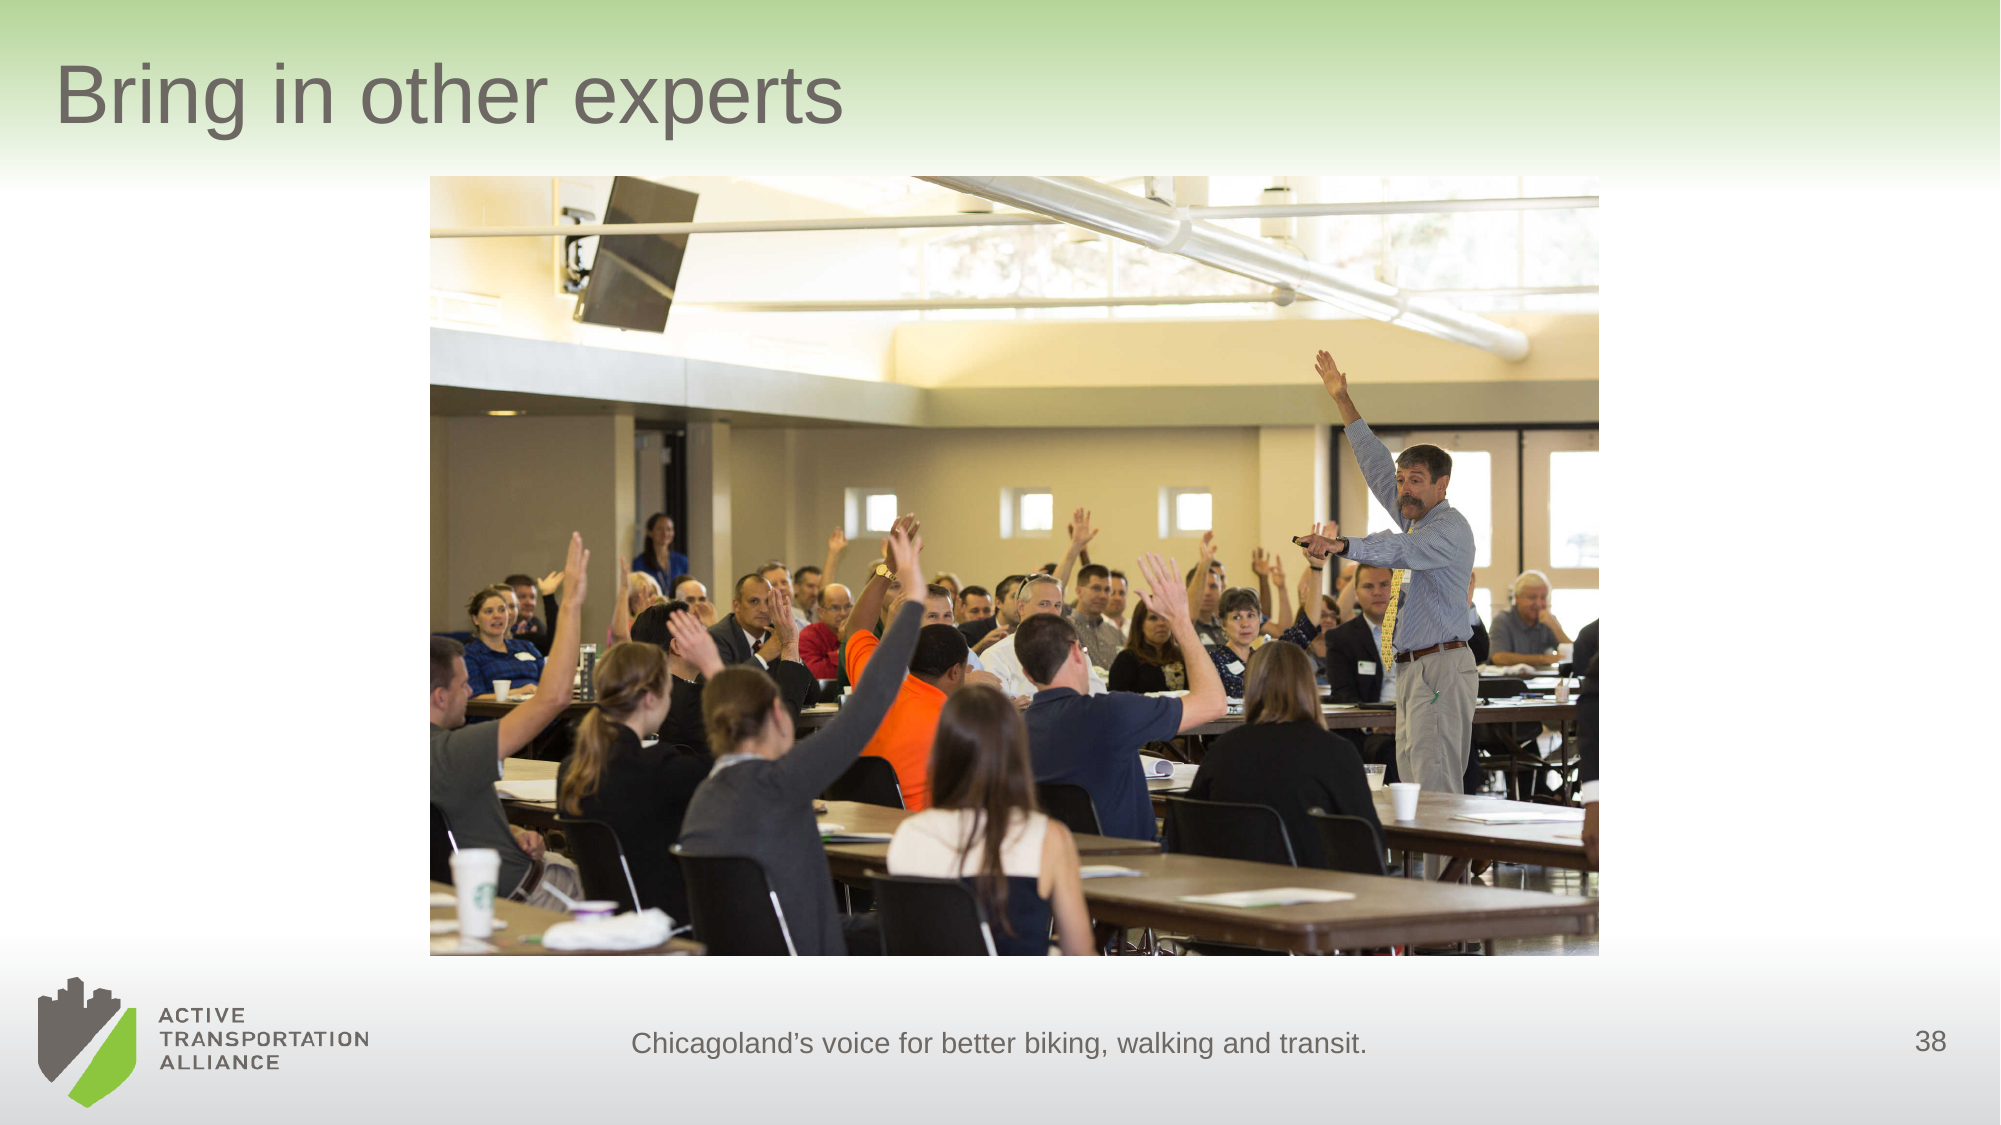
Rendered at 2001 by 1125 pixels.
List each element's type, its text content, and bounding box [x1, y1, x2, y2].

title Bring in other experts [39, 15, 1963, 177]
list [430, 177, 1599, 956]
picture [0, 0, 2001, 1125]
